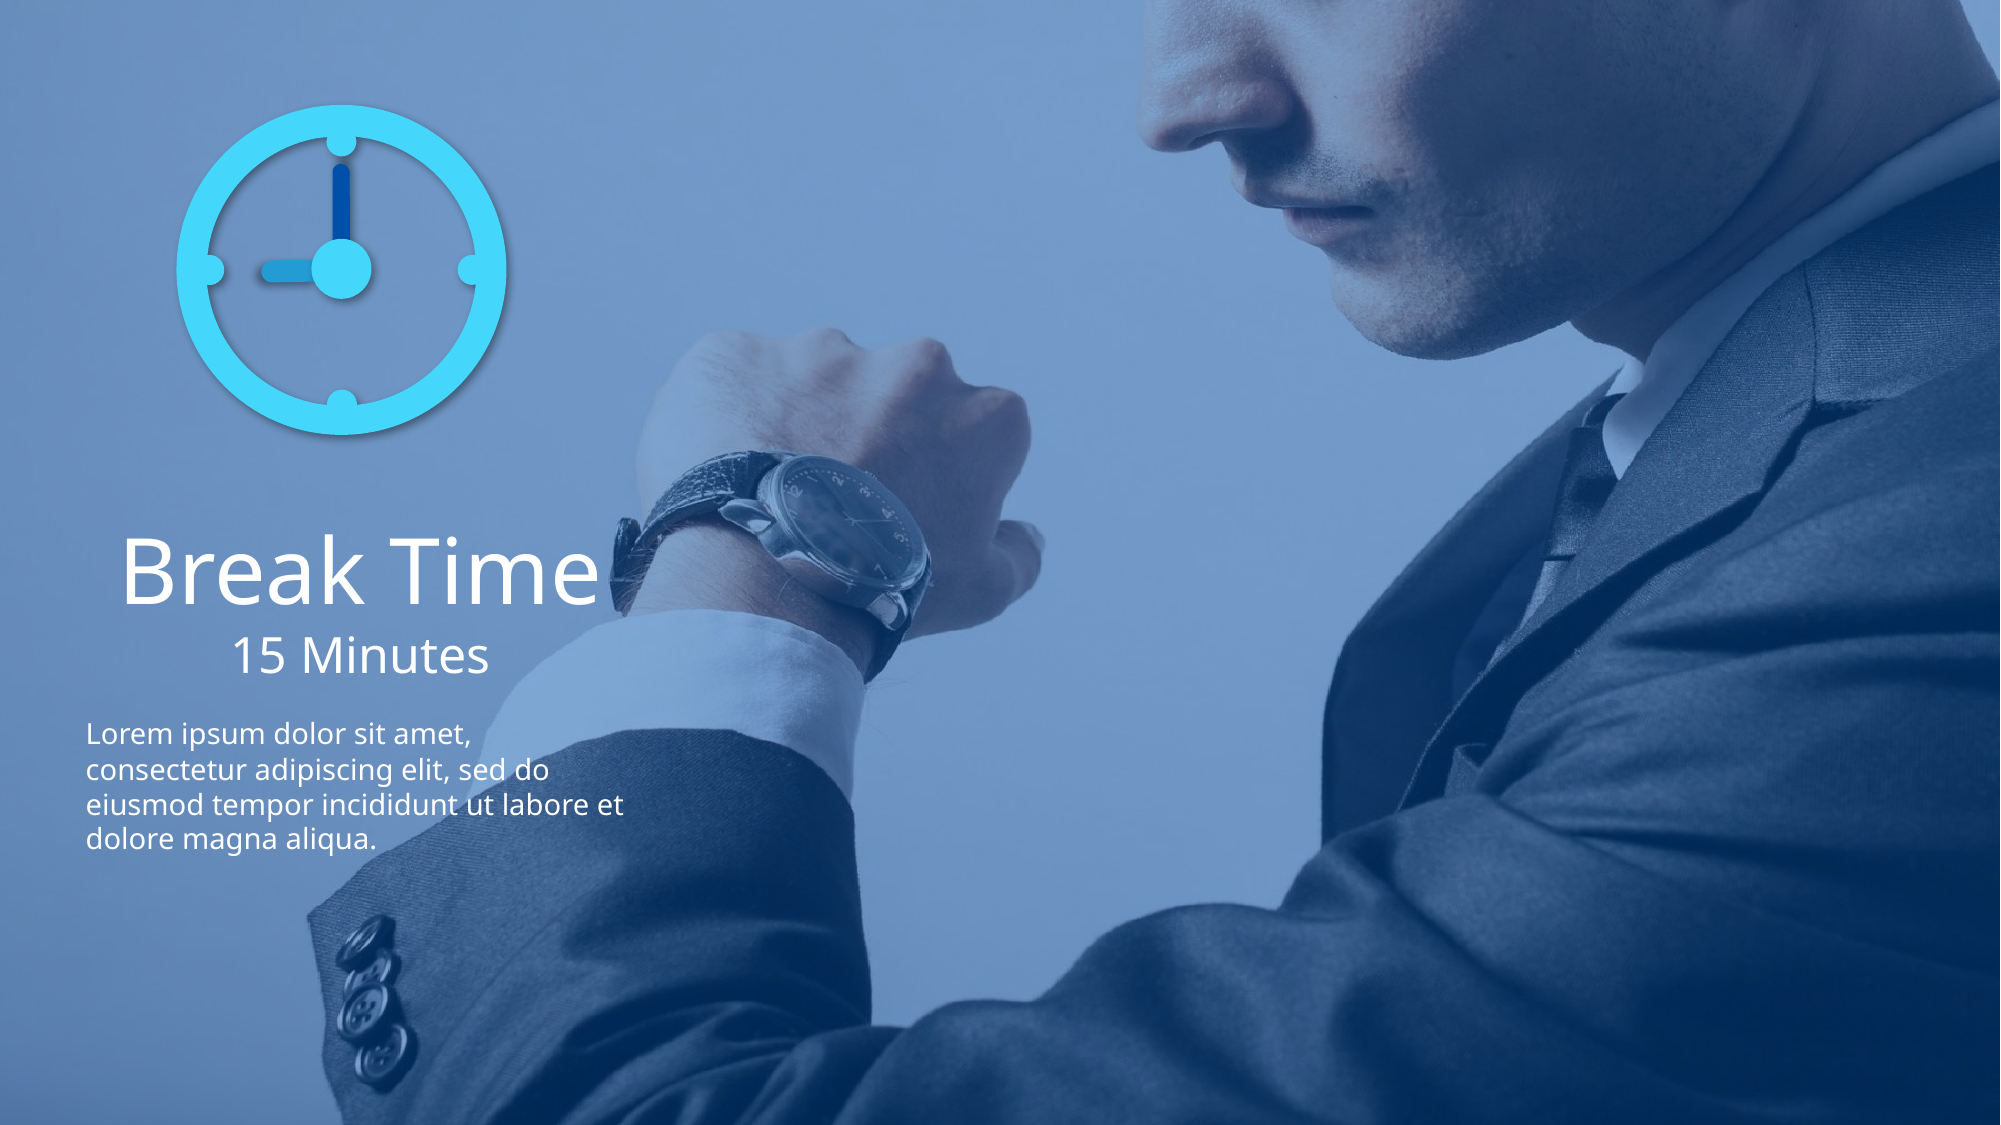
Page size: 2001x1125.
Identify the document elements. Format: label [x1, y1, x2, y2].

text_box [175, 103, 508, 436]
text_box [0, 0, 2000, 1125]
text_box [291, 176, 379, 237]
text_box [262, 237, 431, 291]
text_box [70, 505, 641, 830]
text_box [291, 291, 379, 373]
